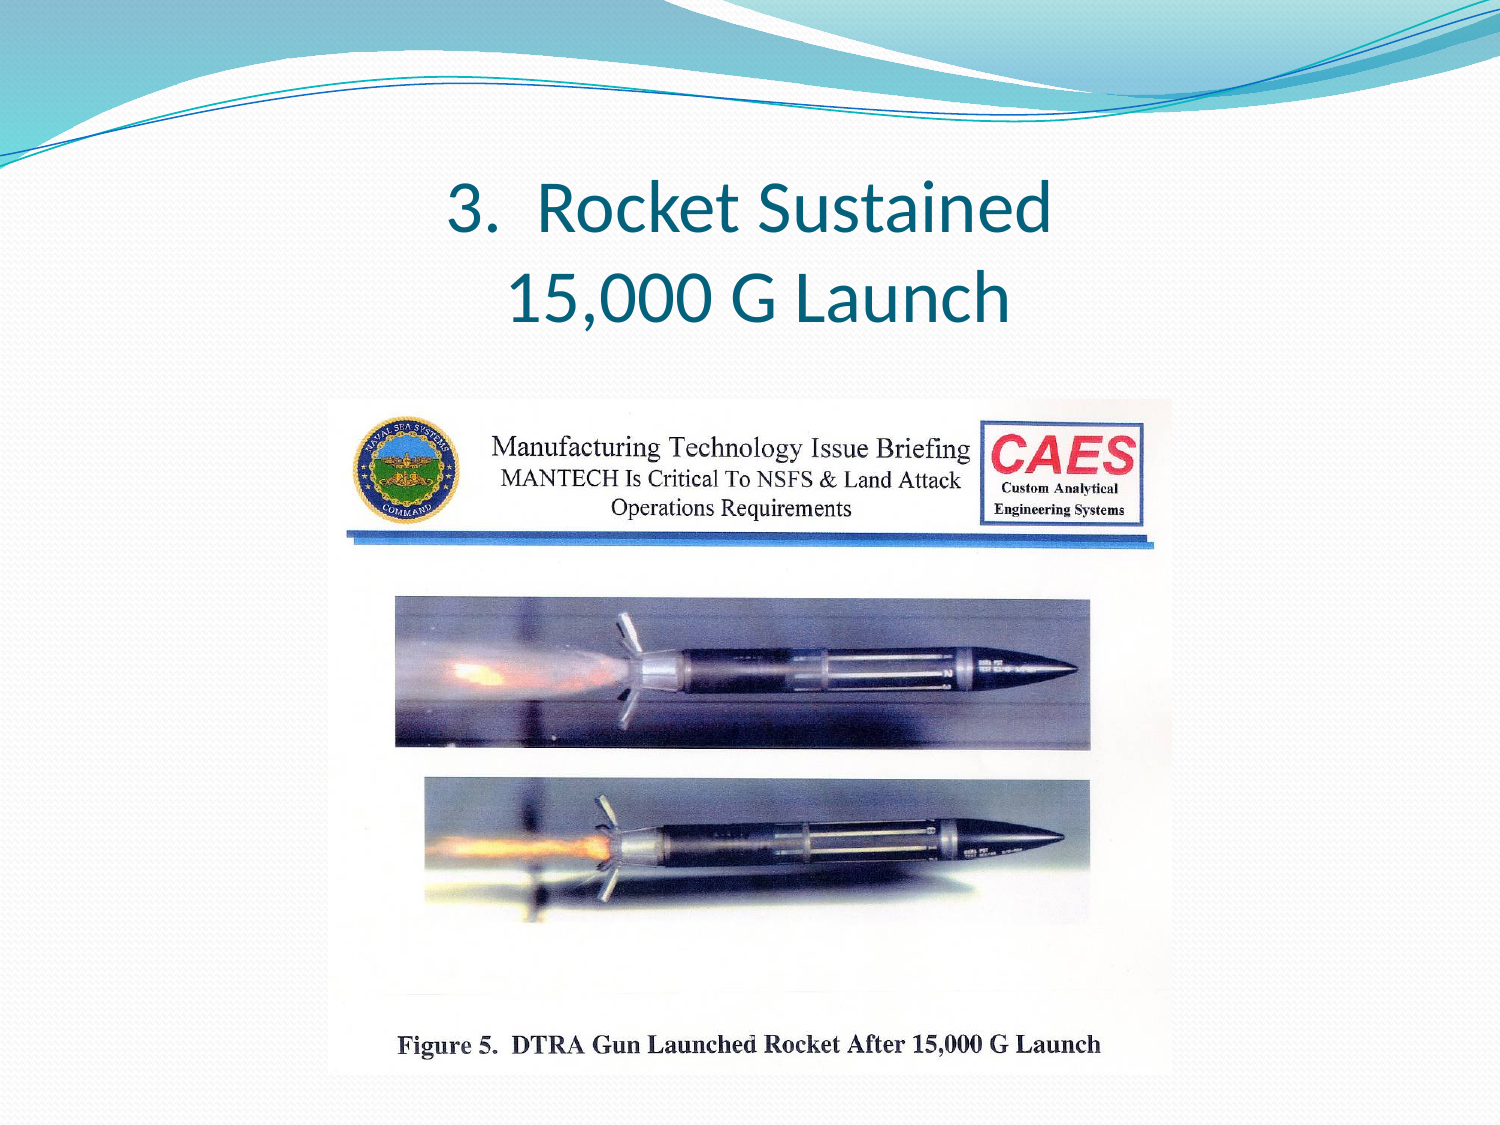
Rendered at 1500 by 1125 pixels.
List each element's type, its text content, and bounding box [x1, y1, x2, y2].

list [328, 399, 1172, 1076]
title 3. Rocket Sustained 15,000 G Launch [75, 149, 1425, 338]
